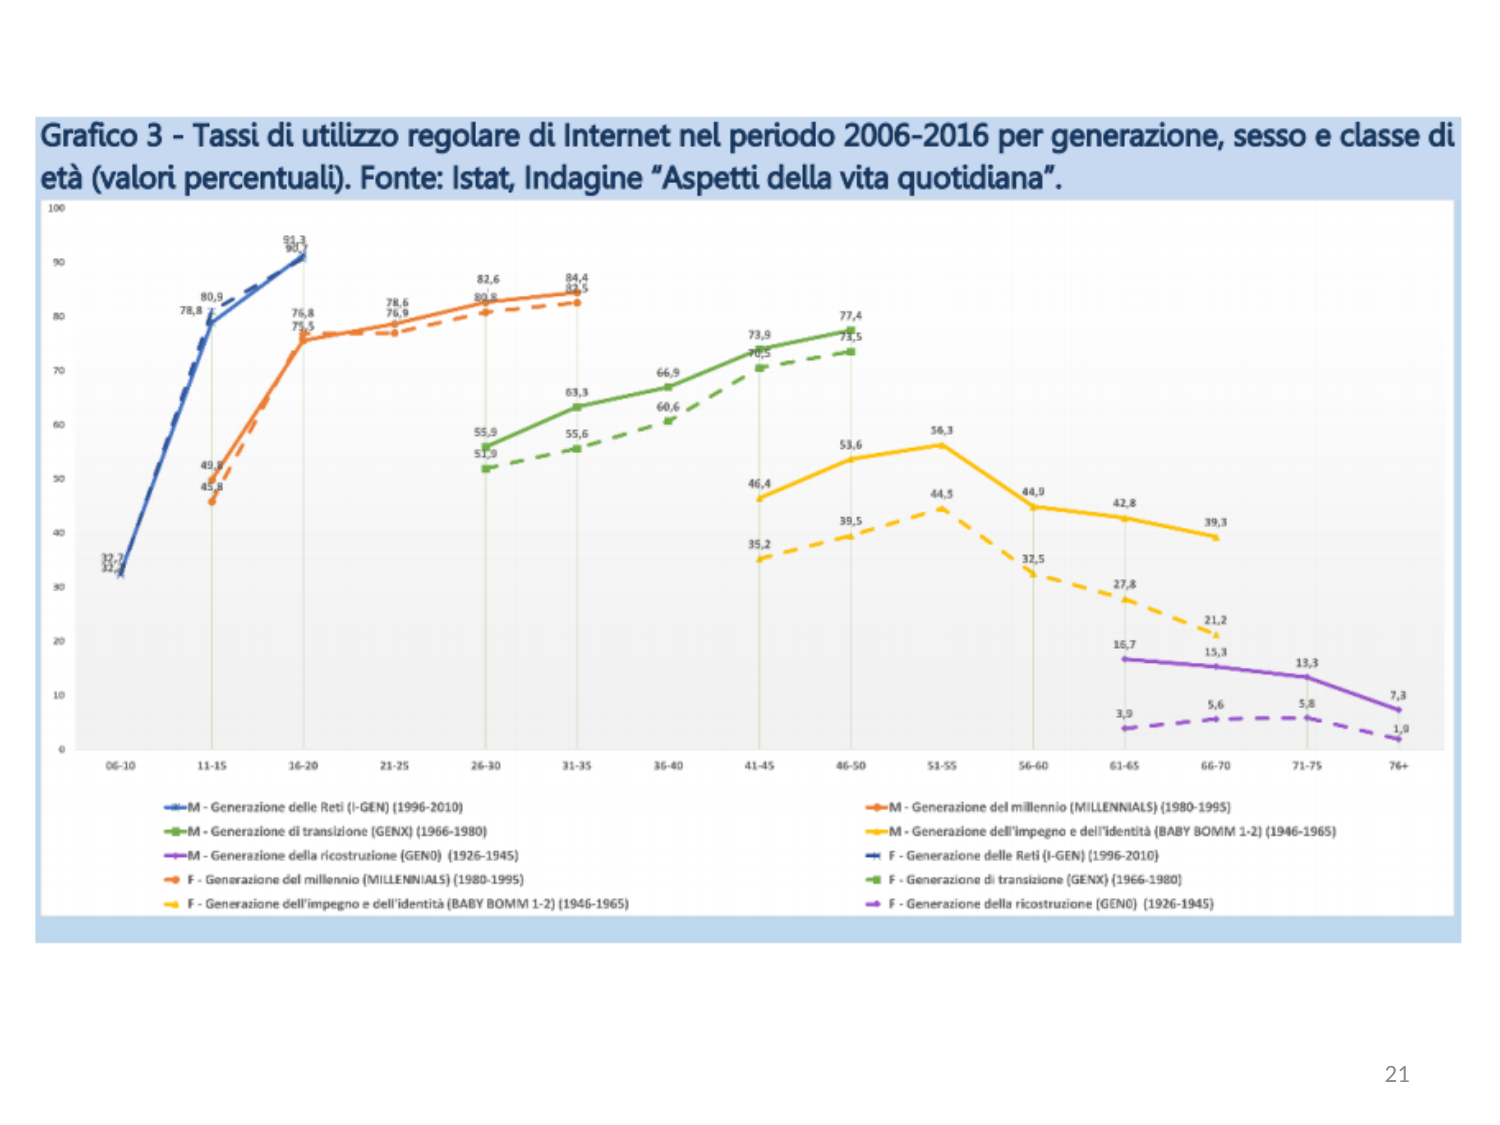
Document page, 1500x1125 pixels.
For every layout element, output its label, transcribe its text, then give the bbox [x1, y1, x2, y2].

picture [34, 108, 1466, 946]
slide_number 21 [1074, 1042, 1425, 1103]
